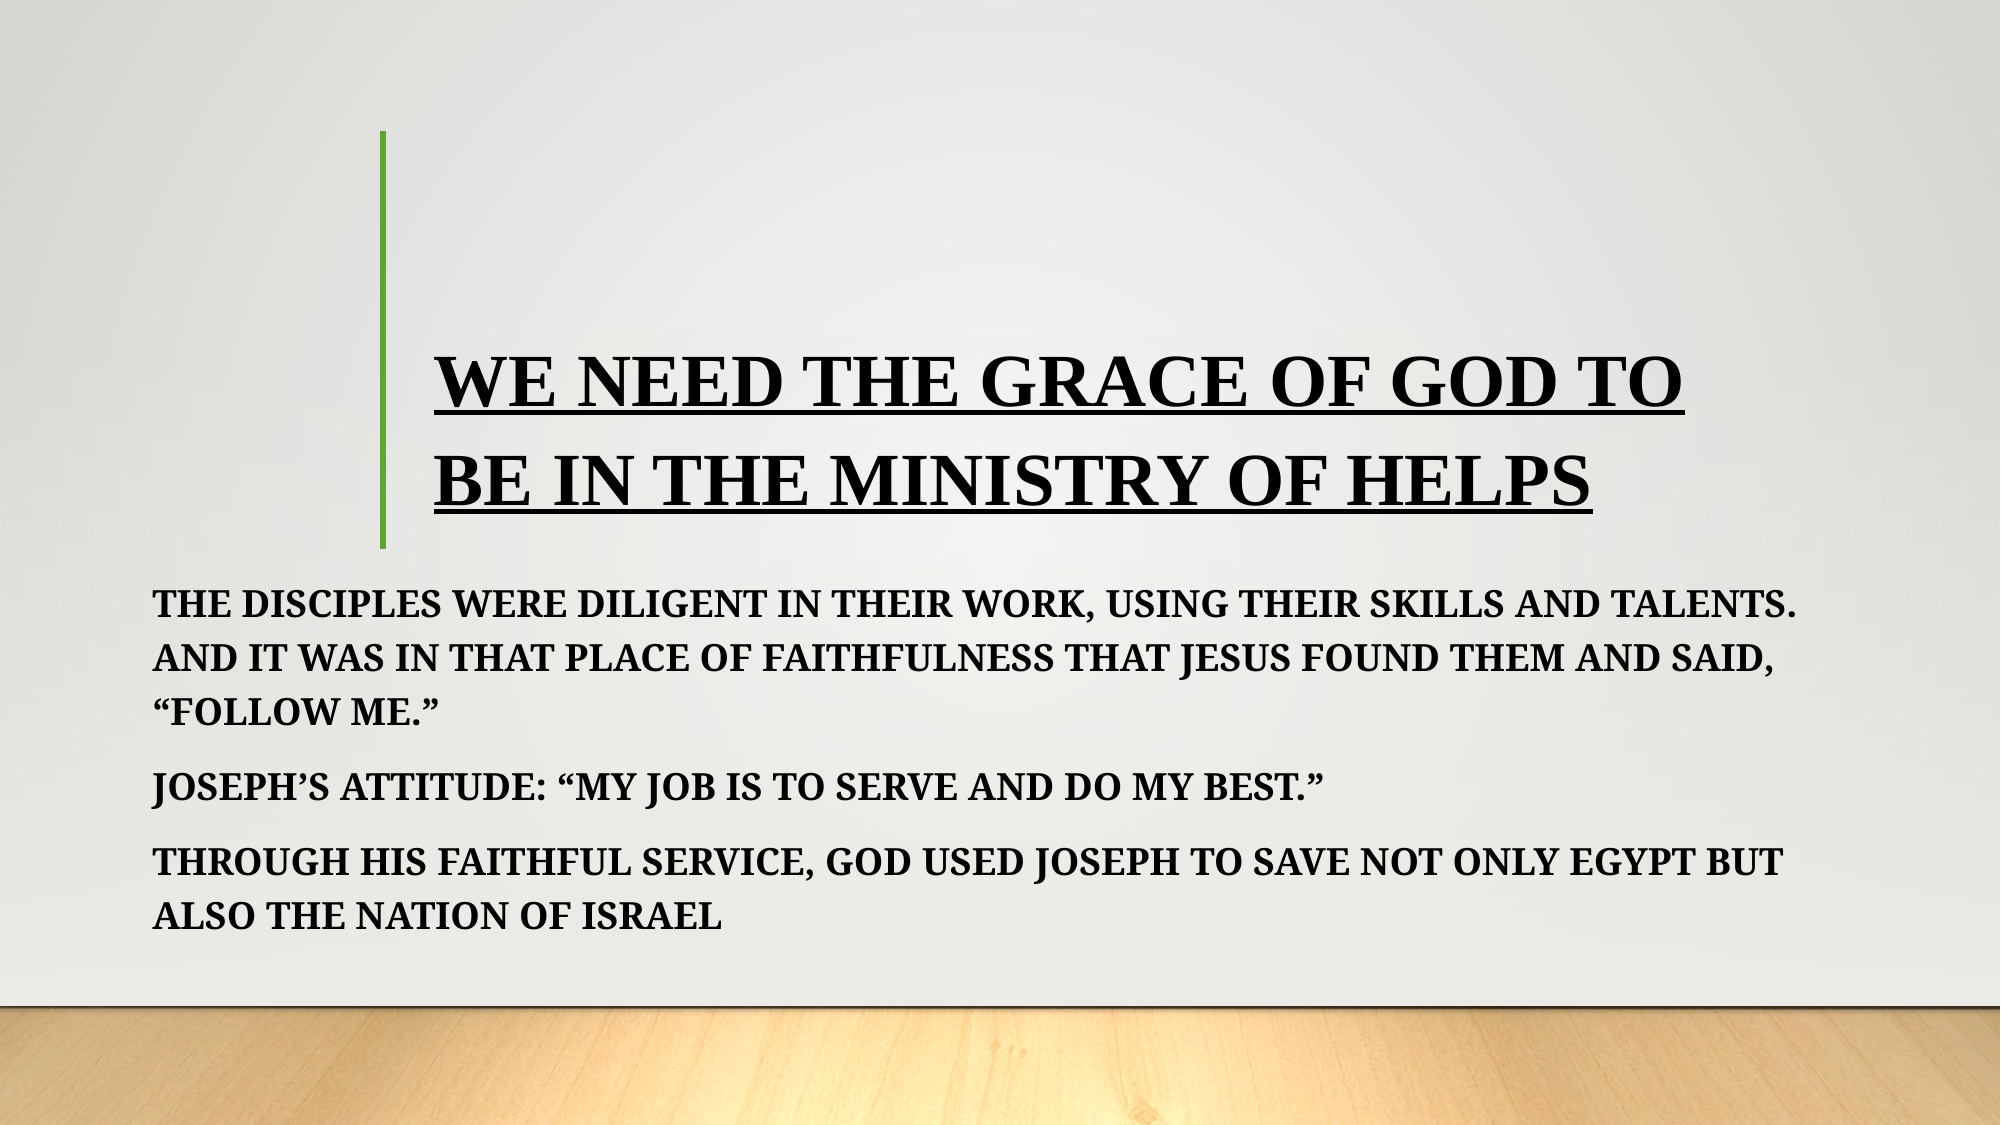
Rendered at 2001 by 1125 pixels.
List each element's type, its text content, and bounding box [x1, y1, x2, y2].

subtitle The disciples were diligent in their work, using their skills and talents. And it was in that place of faithfulness that Jesus found them and said, “Follow Me.” Joseph’s attitude: “My job is to serve and do my best.” Through his faithful service, God used Joseph to save not only Egypt but also the nation of Israel [137, 556, 1863, 1092]
title WE NEED THE GRACE OF GOD TO BE IN THE MINISTRY OF HELPS [418, 363, 1823, 521]
picture [0, 1006, 2000, 1125]
